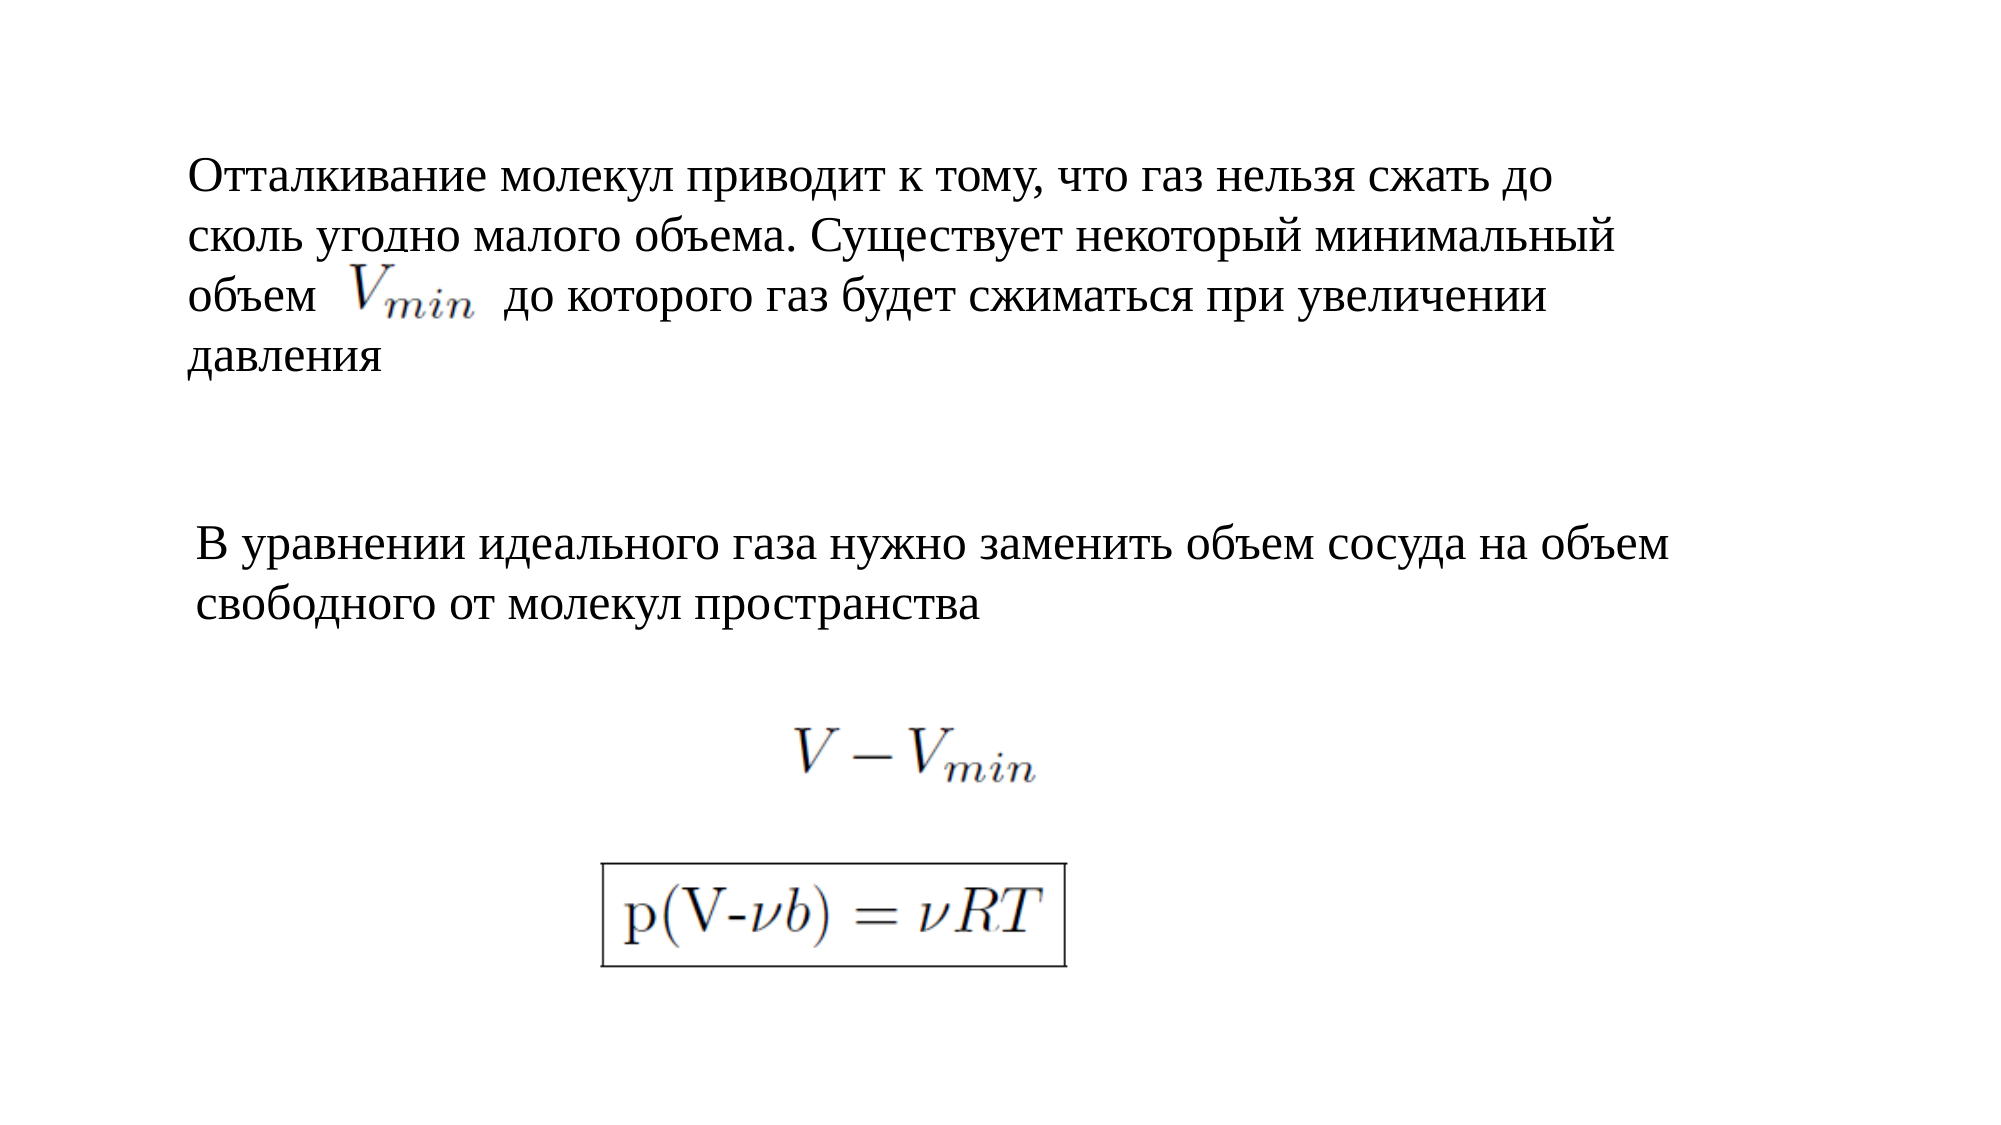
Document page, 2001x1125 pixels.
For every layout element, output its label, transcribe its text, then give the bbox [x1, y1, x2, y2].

picture [343, 252, 490, 333]
text_box Отталкивание молекул приводит к тому, что газ нельзя сжать до сколь угодно малого объема. Существует некоторый минимальный объем , до которого газ будет сжиматься при увеличении давления [173, 134, 1653, 389]
text_box В уравнении идеального газа нужно заменить объем сосуда на объем свободного от молекул пространства [180, 502, 1686, 637]
picture [784, 705, 1041, 795]
picture [585, 833, 1086, 985]
